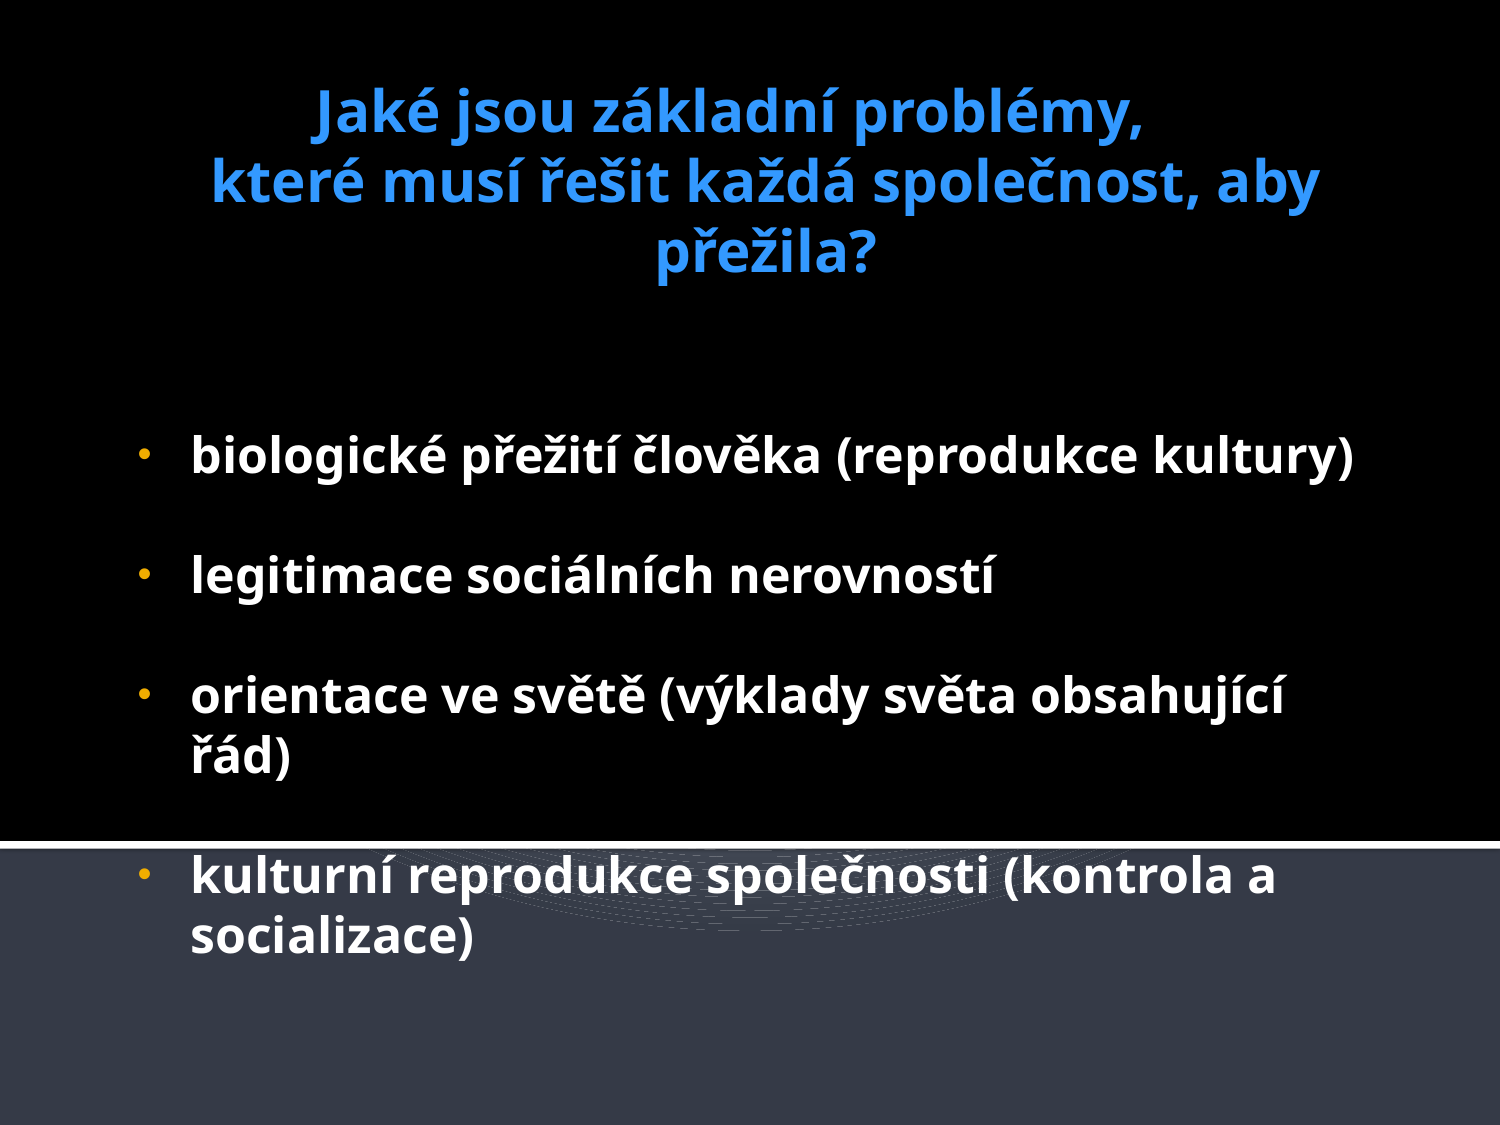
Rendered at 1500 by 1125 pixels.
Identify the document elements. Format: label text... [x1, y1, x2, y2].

title Jaké jsou základní problémy, které musí řešit každá společnost, aby přežila? [100, 66, 1376, 244]
subtitle biologické přežití člověka (reprodukce kultury) legitimace sociálních nerovností orientace ve světě (výklady světa obsahující řád) kulturní reprodukce společnosti (kontrola a socializace) [112, 338, 1400, 965]
